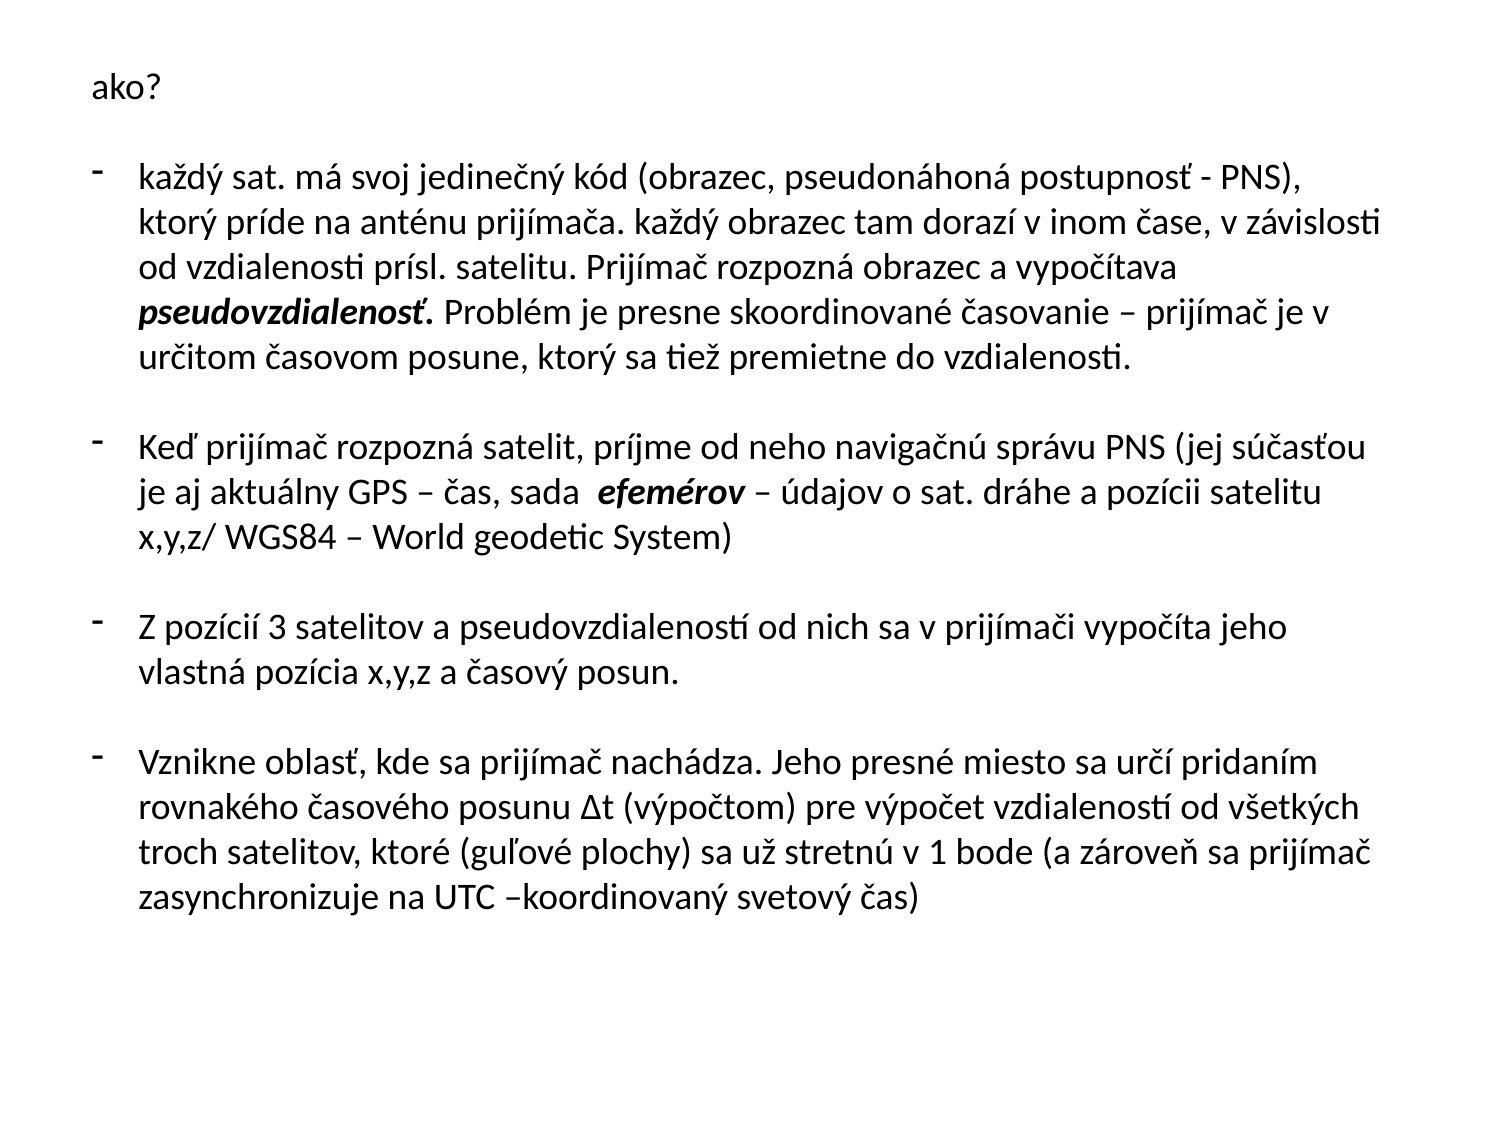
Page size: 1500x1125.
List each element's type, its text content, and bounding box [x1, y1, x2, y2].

text_box ako? každý sat. má svoj jedinečný kód (obrazec, pseudonáhoná postupnosť - PNS), ktorý príde na anténu prijímača. každý obrazec tam dorazí v inom čase, v závislosti od vzdialenosti prísl. satelitu. Prijímač rozpozná obrazec a vypočítava pseudovzdialenosť. Problém je presne skoordinované časovanie – prijímač je v určitom časovom posune, ktorý sa tiež premietne do vzdialenosti. Keď prijímač rozpozná satelit, príjme od neho navigačnú správu PNS (jej súčasťou je aj aktuálny GPS – čas, sada efemérov – údajov o sat. dráhe a pozícii satelitu x,y,z/ WGS84 – World geodetic System) Z pozícií 3 satelitov a pseudovzdialeností od nich sa v prijímači vypočíta jeho vlastná pozícia x,y,z a časový posun. Vznikne oblasť, kde sa prijímač nachádza. Jeho presné miesto sa určí pridaním rovnakého časového posunu Δt (výpočtom) pre výpočet vzdialeností od všetkých troch satelitov, ktoré (guľové plochy) sa už stretnú v 1 bode (a zároveň sa prijímač zasynchronizuje na UTC –koordinovaný svetový čas) [76, 54, 1400, 970]
